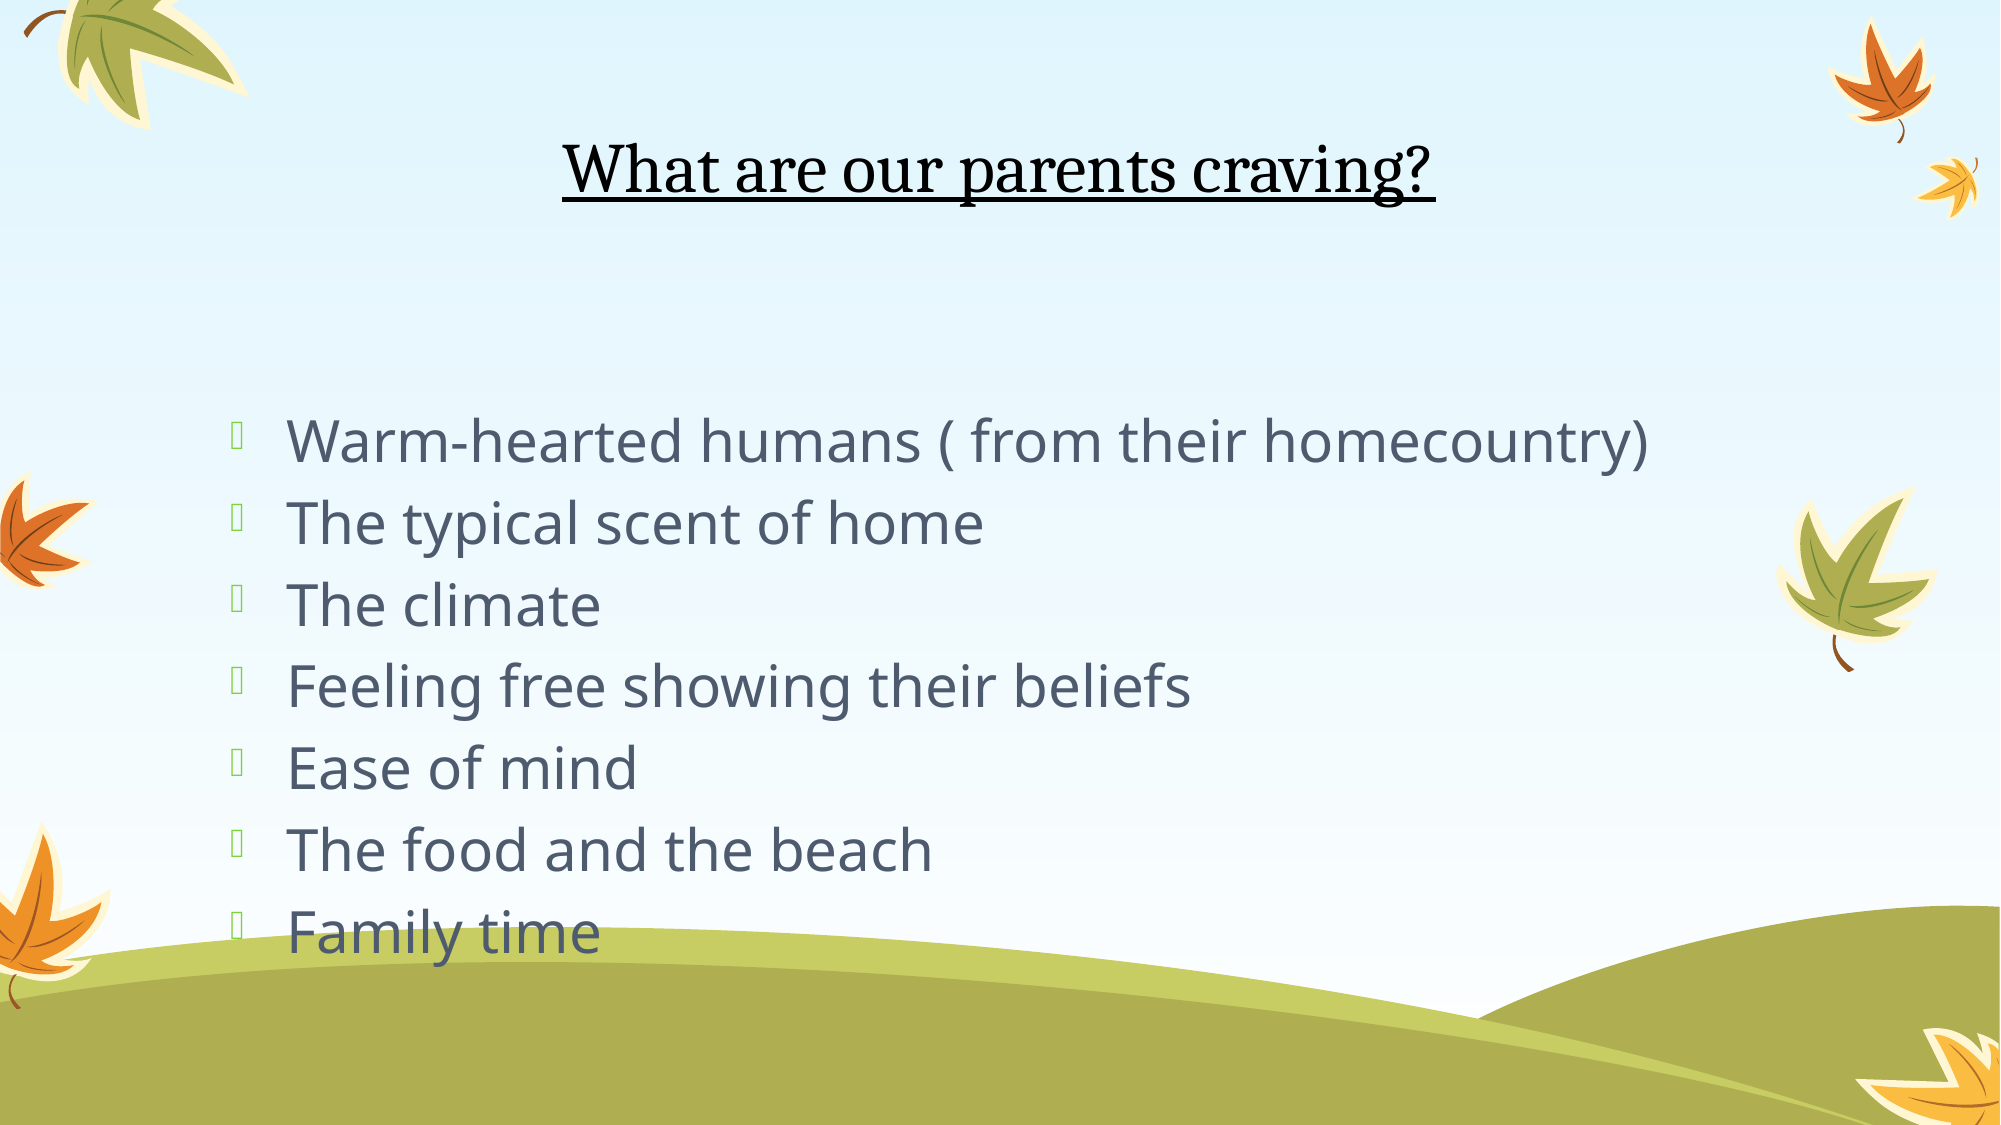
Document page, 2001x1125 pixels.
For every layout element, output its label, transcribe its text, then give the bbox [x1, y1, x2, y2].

text_box Warm-hearted humans ( from their homecountry) The typical scent of home The climate Feeling free showing their beliefs Ease of mind The food and the beach Family time [215, 305, 1854, 1125]
title What are our parents craving? [249, 12, 1749, 216]
